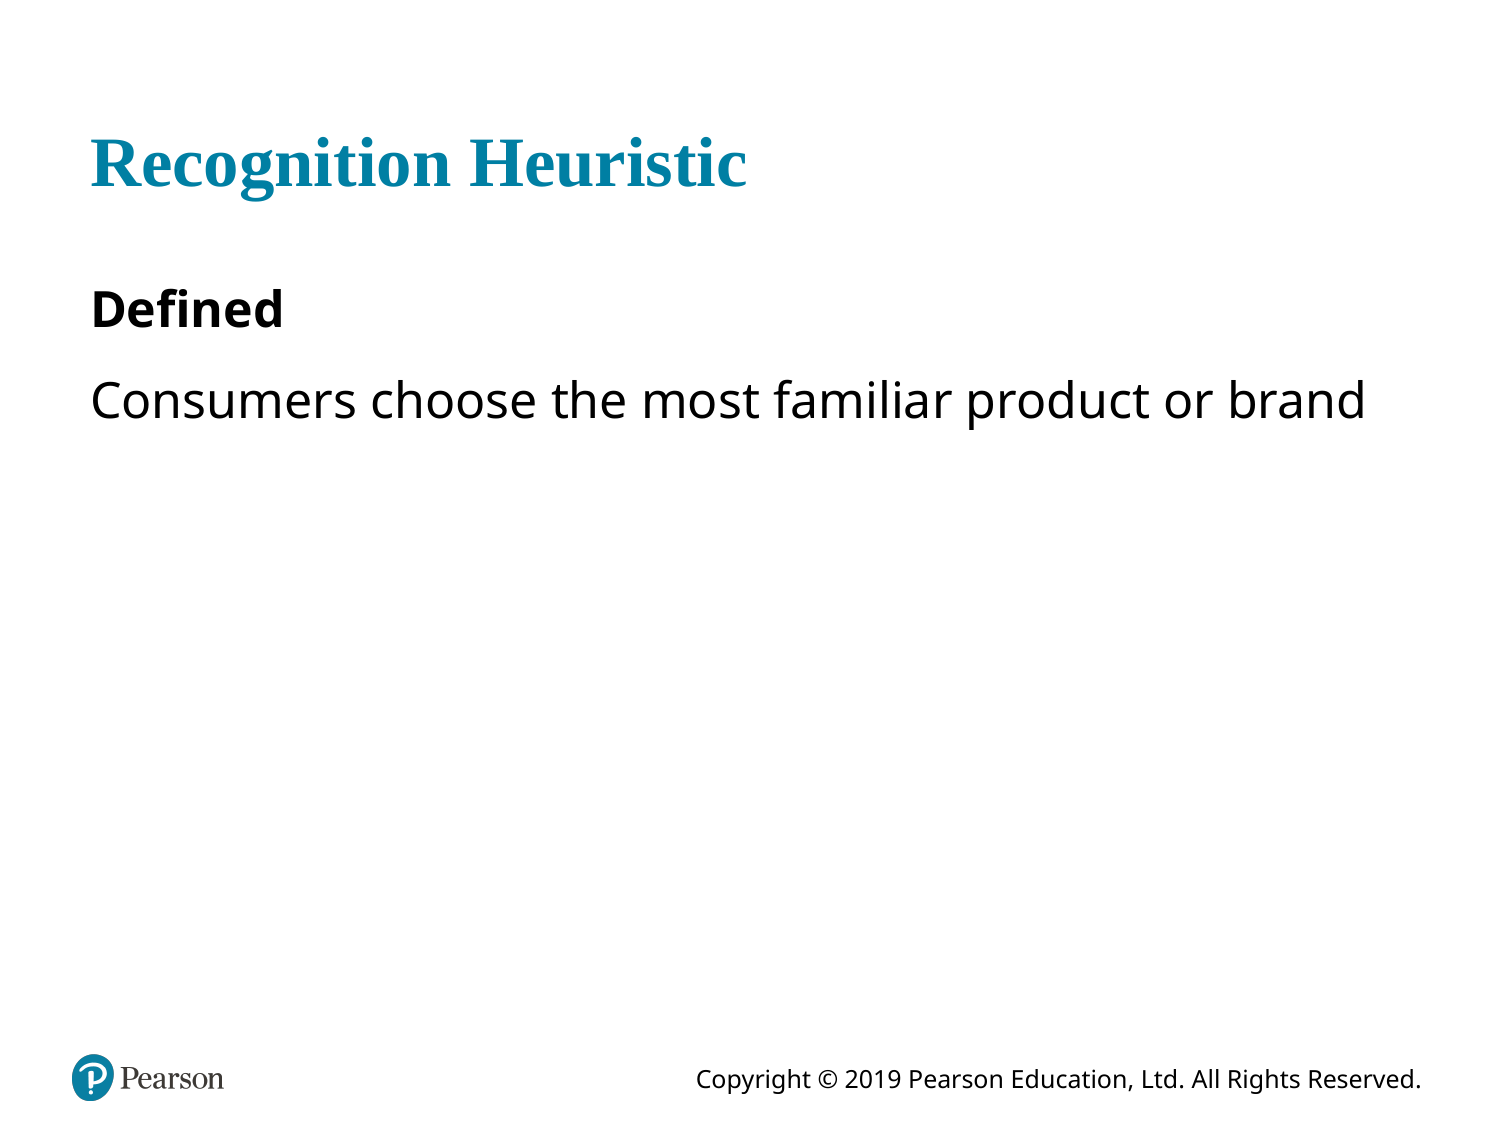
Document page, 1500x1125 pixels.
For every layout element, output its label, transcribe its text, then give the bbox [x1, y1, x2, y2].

picture [80, 1063, 106, 1088]
picture [72, 1087, 83, 1101]
title Recognition Heuristic [75, 35, 1425, 216]
picture [72, 1054, 88, 1070]
list Defined Consumers choose the most familiar product or brand [75, 262, 1425, 1005]
picture [98, 1054, 224, 1101]
